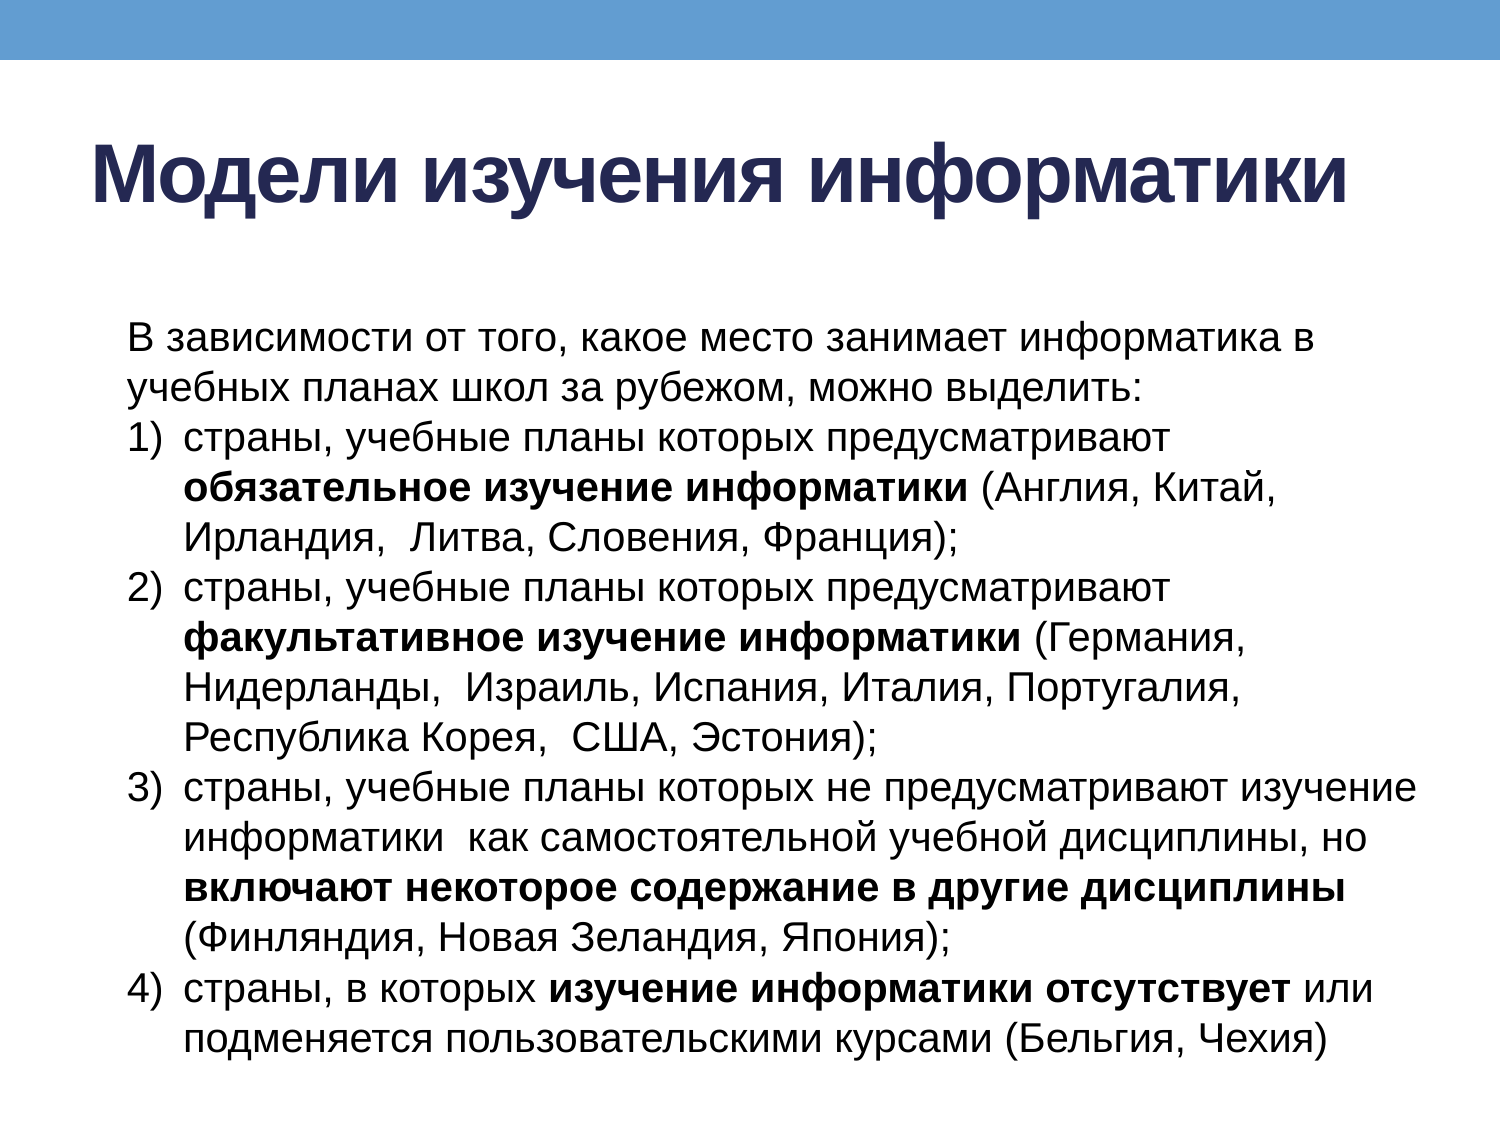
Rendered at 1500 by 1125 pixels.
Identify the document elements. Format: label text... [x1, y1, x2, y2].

text_box В зависимости от того, какое место занимает информатика в учебных планах школ за рубежом, можно выделить: страны, учебные планы которых предусматривают обязательное изучение информатики (Англия, Китай, Ирландия, Литва, Словения, Франция); страны, учебные планы которых предусматривают факультативное изучение информатики (Германия, Нидерланды, Израиль, Испания, Италия, Португалия, Республика Корея, США, Эстония); страны, учебные планы которых не предусматривают изучение информатики как самостоятельной учебной дисциплины, но включают некоторое содержание в другие дисциплины (Финляндия, Новая Зеландия, Япония); страны, в которых изучение информатики отсутствует или подменяется пользовательскими курсами (Бельгия, Чехия) [112, 302, 1459, 1068]
title Модели изучения информатики [75, 87, 1425, 250]
